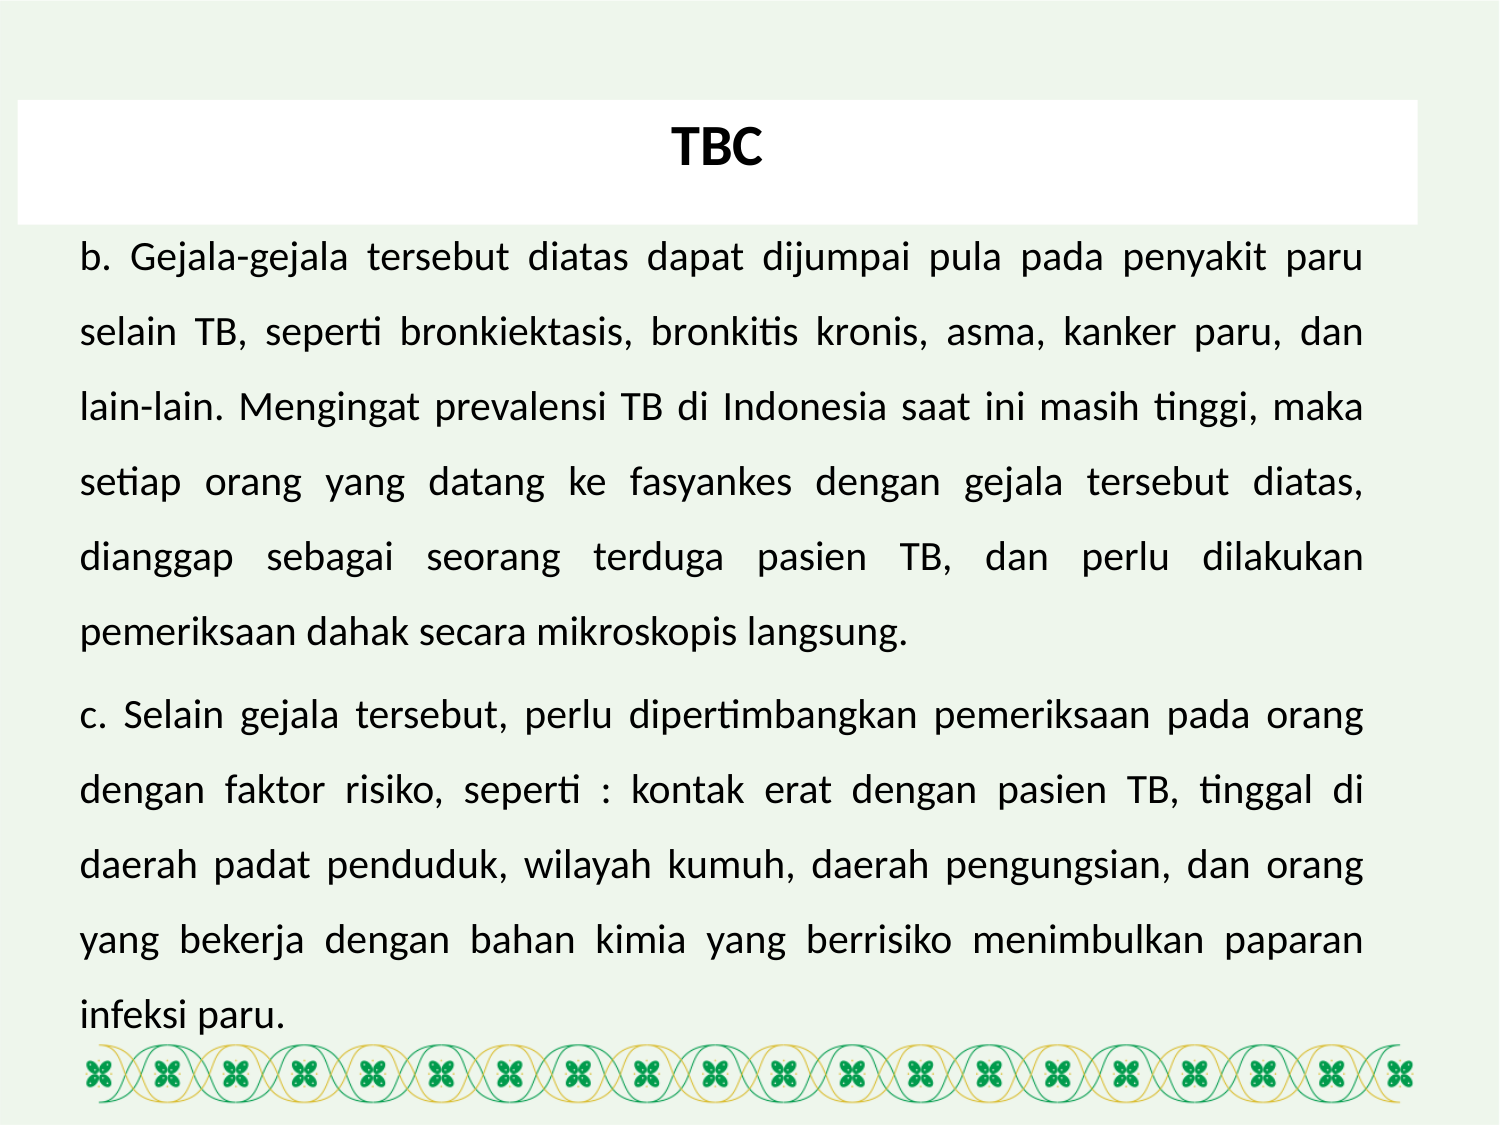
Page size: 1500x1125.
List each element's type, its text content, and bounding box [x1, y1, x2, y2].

title TBC [17, 99, 1418, 225]
list b. Gejala-gejala tersebut diatas dapat dijumpai pula pada penyakit paru selain TB, seperti bronkiektasis, bronkitis kronis, asma, kanker paru, dan lain-lain. Mengingat prevalensi TB di Indonesia saat ini masih tinggi, maka setiap orang yang datang ke fasyankes dengan gejala tersebut diatas, dianggap sebagai seorang terduga pasien TB, dan perlu dilakukan pemeriksaan dahak secara mikroskopis langsung. c. Selain gejala tersebut, perlu dipertimbangkan pemeriksaan pada orang dengan faktor risiko, seperti : kontak erat dengan pasien TB, tinggal di daerah padat penduduk, wilayah kumuh, daerah pengungsian, dan orang yang bekerja dengan bahan kimia yang berrisiko menimbulkan paparan infeksi paru. [64, 196, 1380, 1026]
picture [0, 0, 1500, 1125]
